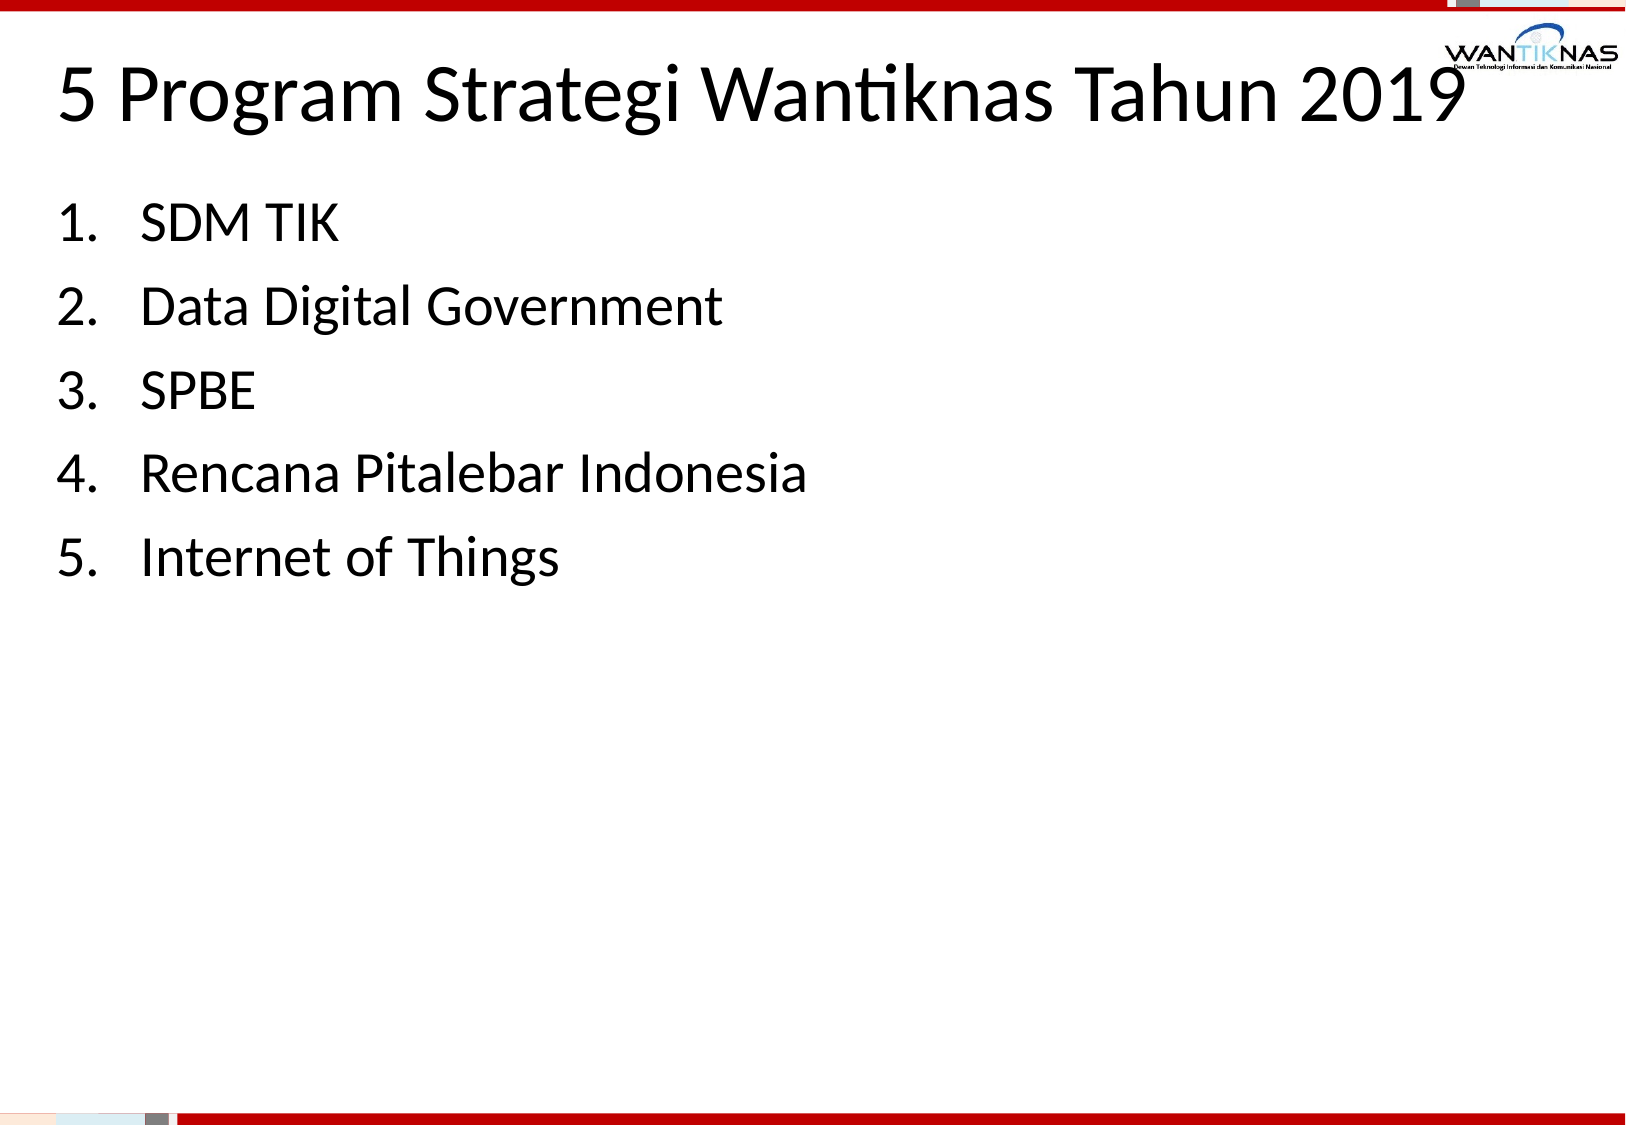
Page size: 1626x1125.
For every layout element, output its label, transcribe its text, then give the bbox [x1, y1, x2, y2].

title 5 Program Strategi Wantiknas Tahun 2019 [55, 50, 1519, 159]
list SDM TIK Data Digital Government SPBE Rencana Pitalebar Indonesia Internet of Things [55, 191, 1519, 934]
picture [1438, 13, 1626, 76]
